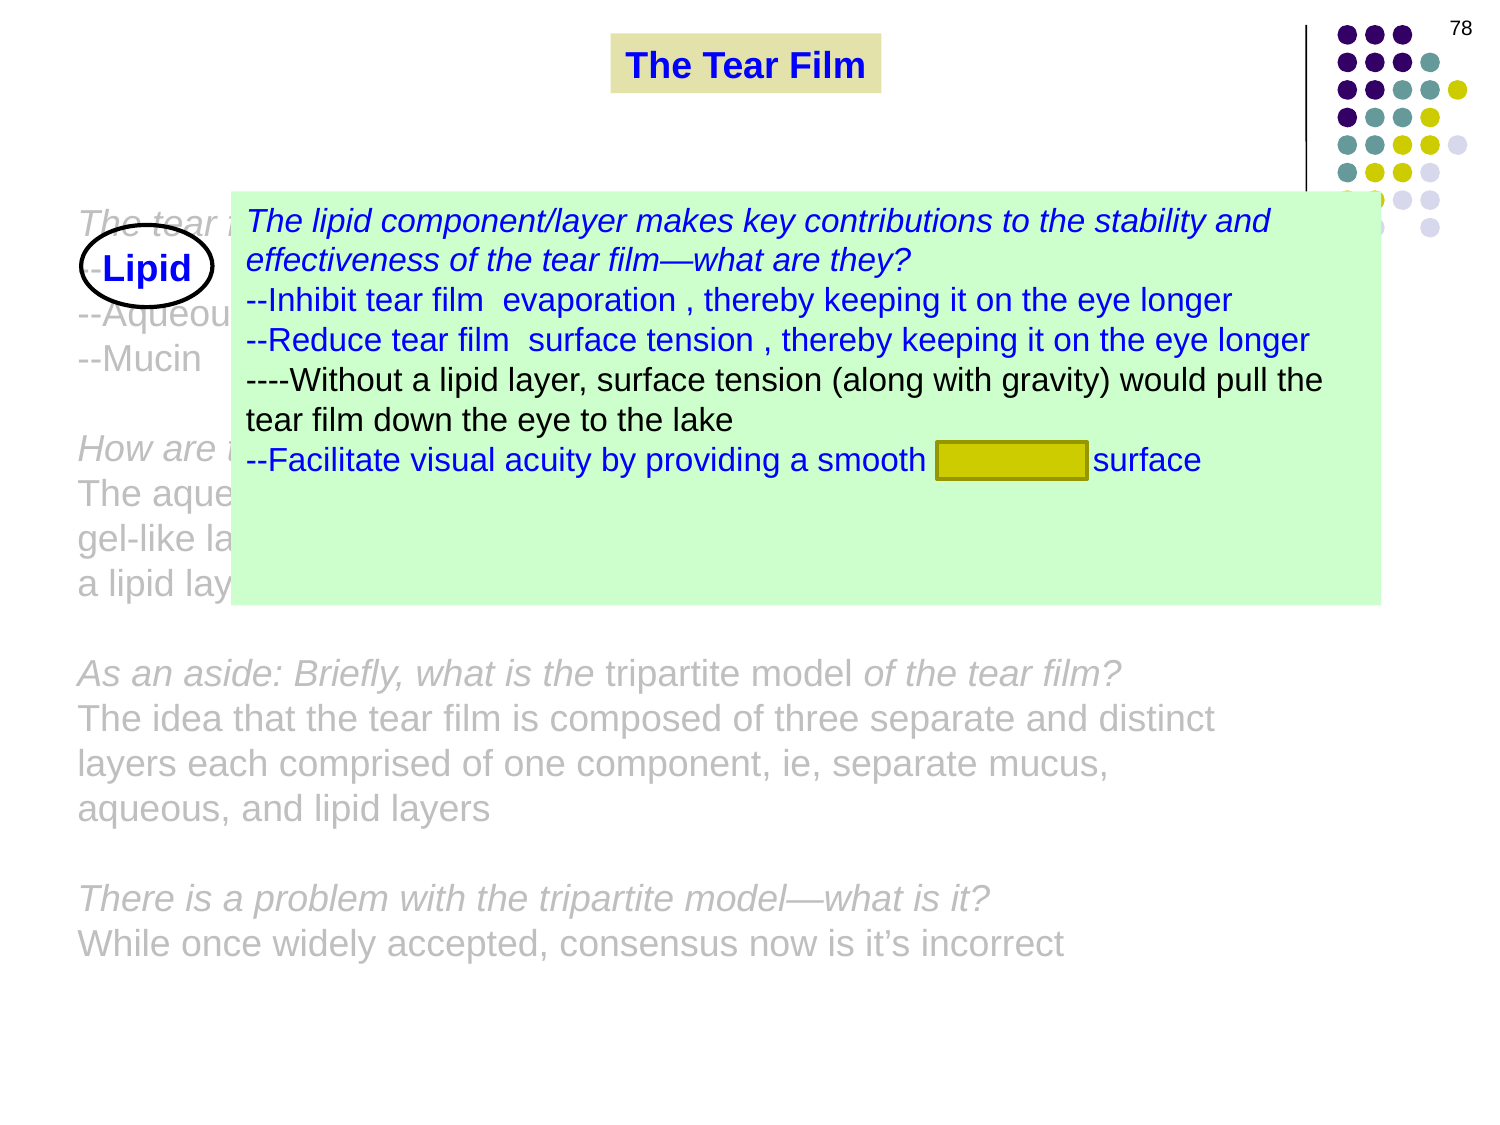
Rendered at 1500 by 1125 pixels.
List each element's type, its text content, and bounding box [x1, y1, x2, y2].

text_box [935, 440, 1089, 481]
text_box The tear film is comprised of three basic components. What are they? --Lipid --Aqueous --Mucin How are the three components physically related to one another? The aqueous and mucus components are intermixed into a single, gel-like layer (the ‘ mucoaqueous phase’), which in turn is covered by a lipid layer As an aside: Briefly, what is the tripartite model of the tear film? The idea that the tear film is composed of three separate and distinct layers each comprised of one component, ie, separate mucus, aqueous, and lipid layers There is a problem with the tripartite model—what is it? While once widely accepted, consensus now is it’s incorrect [62, 191, 1269, 972]
text_box The Tear Film [610, 33, 882, 94]
text_box The lipid component/layer makes key contributions to the stability and effectiveness of the tear film—what are they? --Inhibit tear film evaporation , thereby keeping it on the eye longer --Reduce tear film surface tension , thereby keeping it on the eye longer ----Without a lipid layer, surface tension (along with gravity) would pull the tear film down the eye to the lake --Facilitate visual acuity by providing a smooth refracting surface Which gland(s) produce the lipids constituting this layer? The meibomian glands [231, 191, 1382, 606]
slide_number 78 [1137, 7, 1488, 83]
text_box [78, 222, 215, 310]
